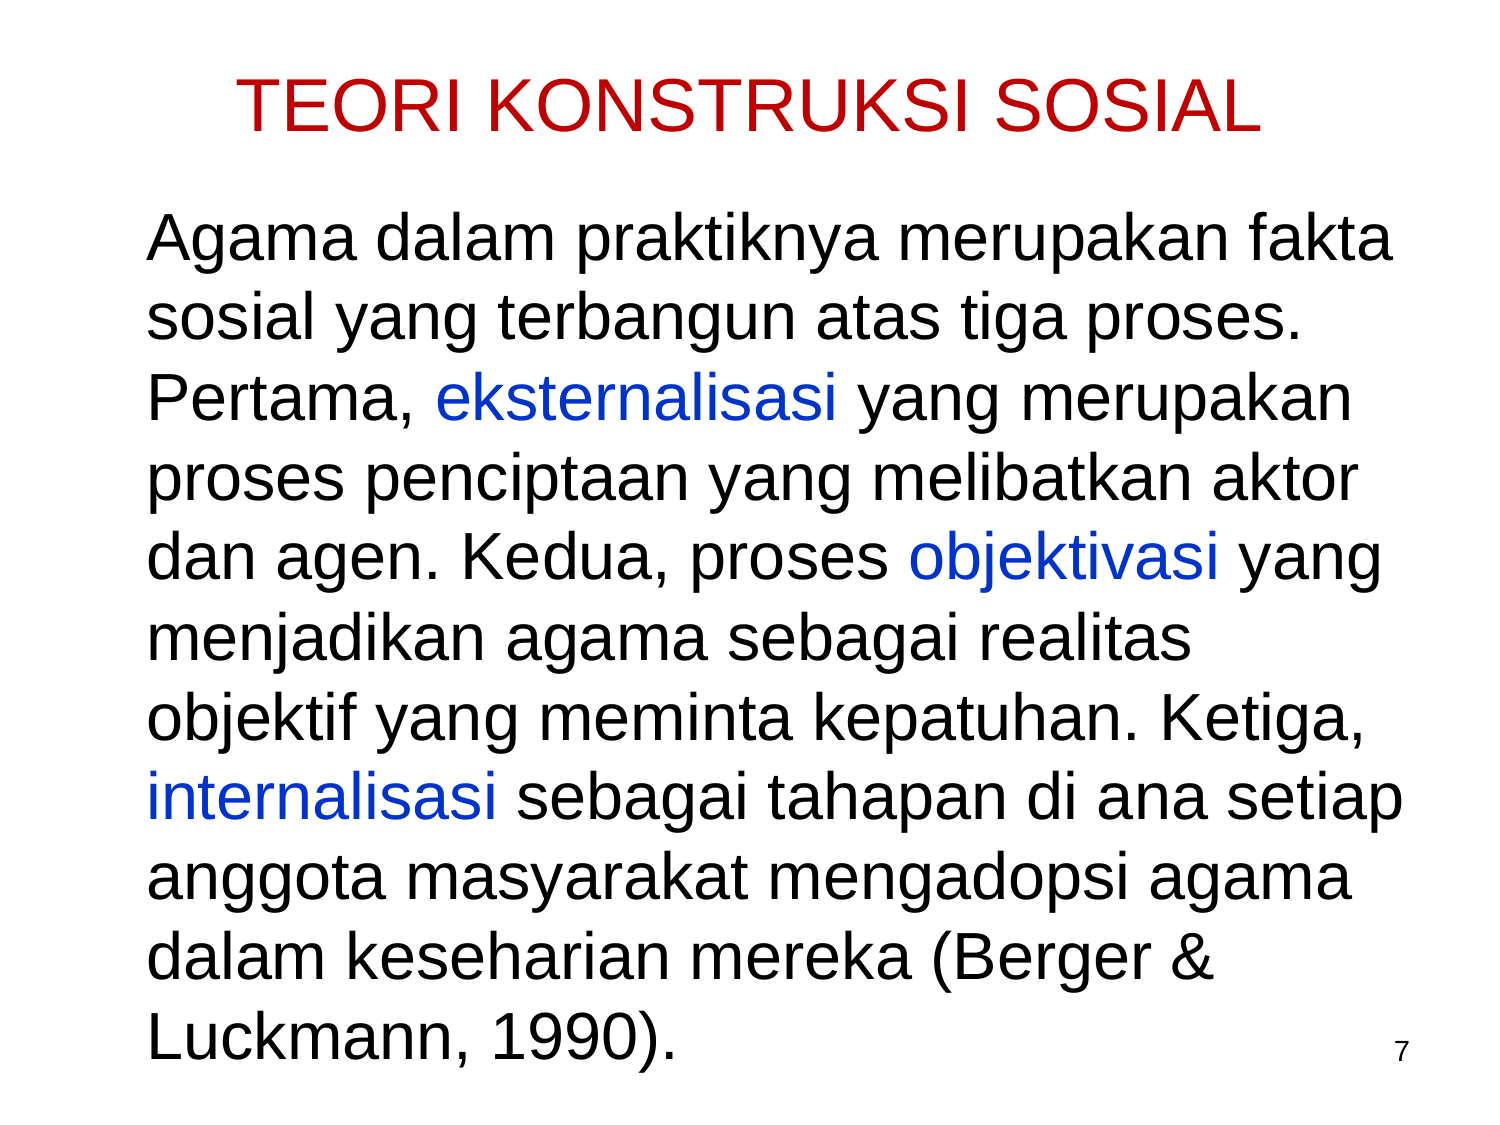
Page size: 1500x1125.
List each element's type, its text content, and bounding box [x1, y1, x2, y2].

list Agama dalam praktiknya merupakan fakta sosial yang terbangun atas tiga proses. Pertama, eksternalisasi yang merupakan proses penciptaan yang melibatkan aktor dan agen. Kedua, proses objektivasi yang menjadikan agama sebagai realitas objektif yang meminta kepatuhan. Ketiga, internalisasi sebagai tahapan di ana setiap anggota masyarakat mengadopsi agama dalam keseharian mereka (Berger & Luckmann, 1990). [74, 185, 1426, 929]
title TEORI KONSTRUKSI SOSIAL [74, 7, 1426, 185]
slide_number 7 [1074, 1024, 1426, 1103]
